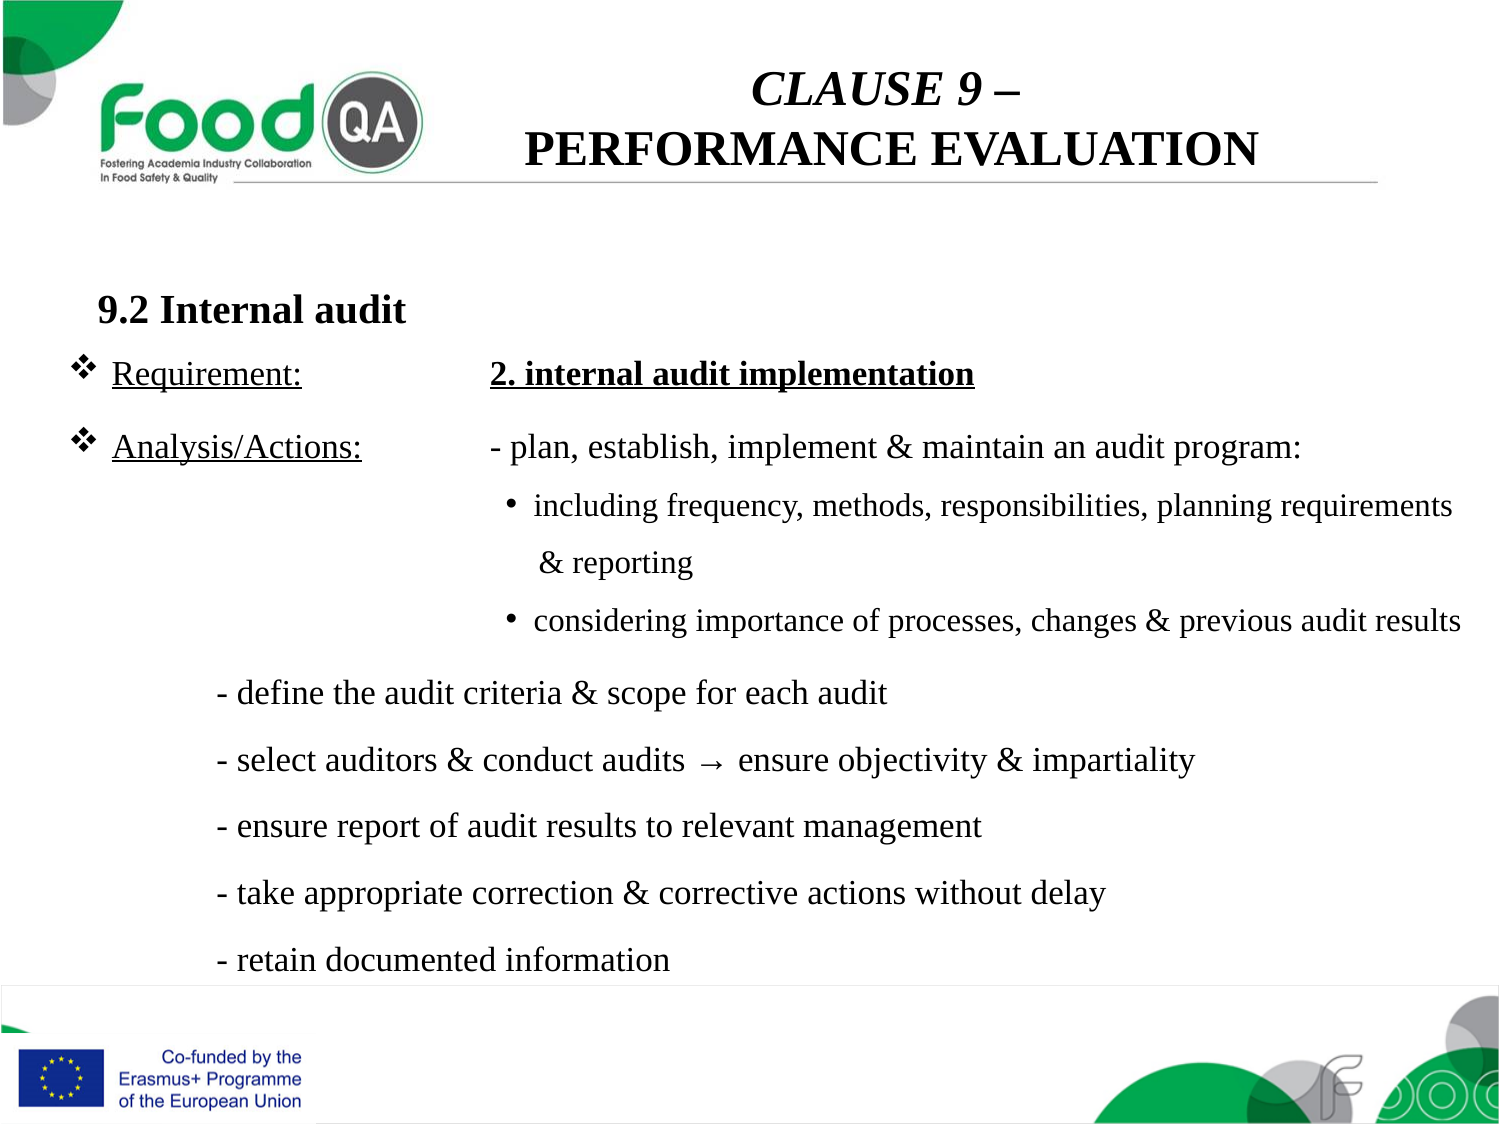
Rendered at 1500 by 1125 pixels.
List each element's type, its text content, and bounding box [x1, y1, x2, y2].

list 9.2 Internal audit Requirement: 2. internal audit implementation Analysis/Actions: - plan, establish, implement & maintain an audit program: including frequency, methods, responsibilities, planning requirements & reporting considering importance of processes, changes & previous audit results - define the audit criteria & scope for each audit - select auditors & conduct audits → ensure objectivity & impartiality - ensure report of audit results to relevant management - take appropriate correction & corrective actions without delay - retain documented information [53, 267, 1500, 988]
text_box CLAUSE 9 – PERFORMANCE EVALUATION [312, 48, 1471, 183]
picture [0, 984, 1500, 1125]
picture [2, 0, 1500, 190]
